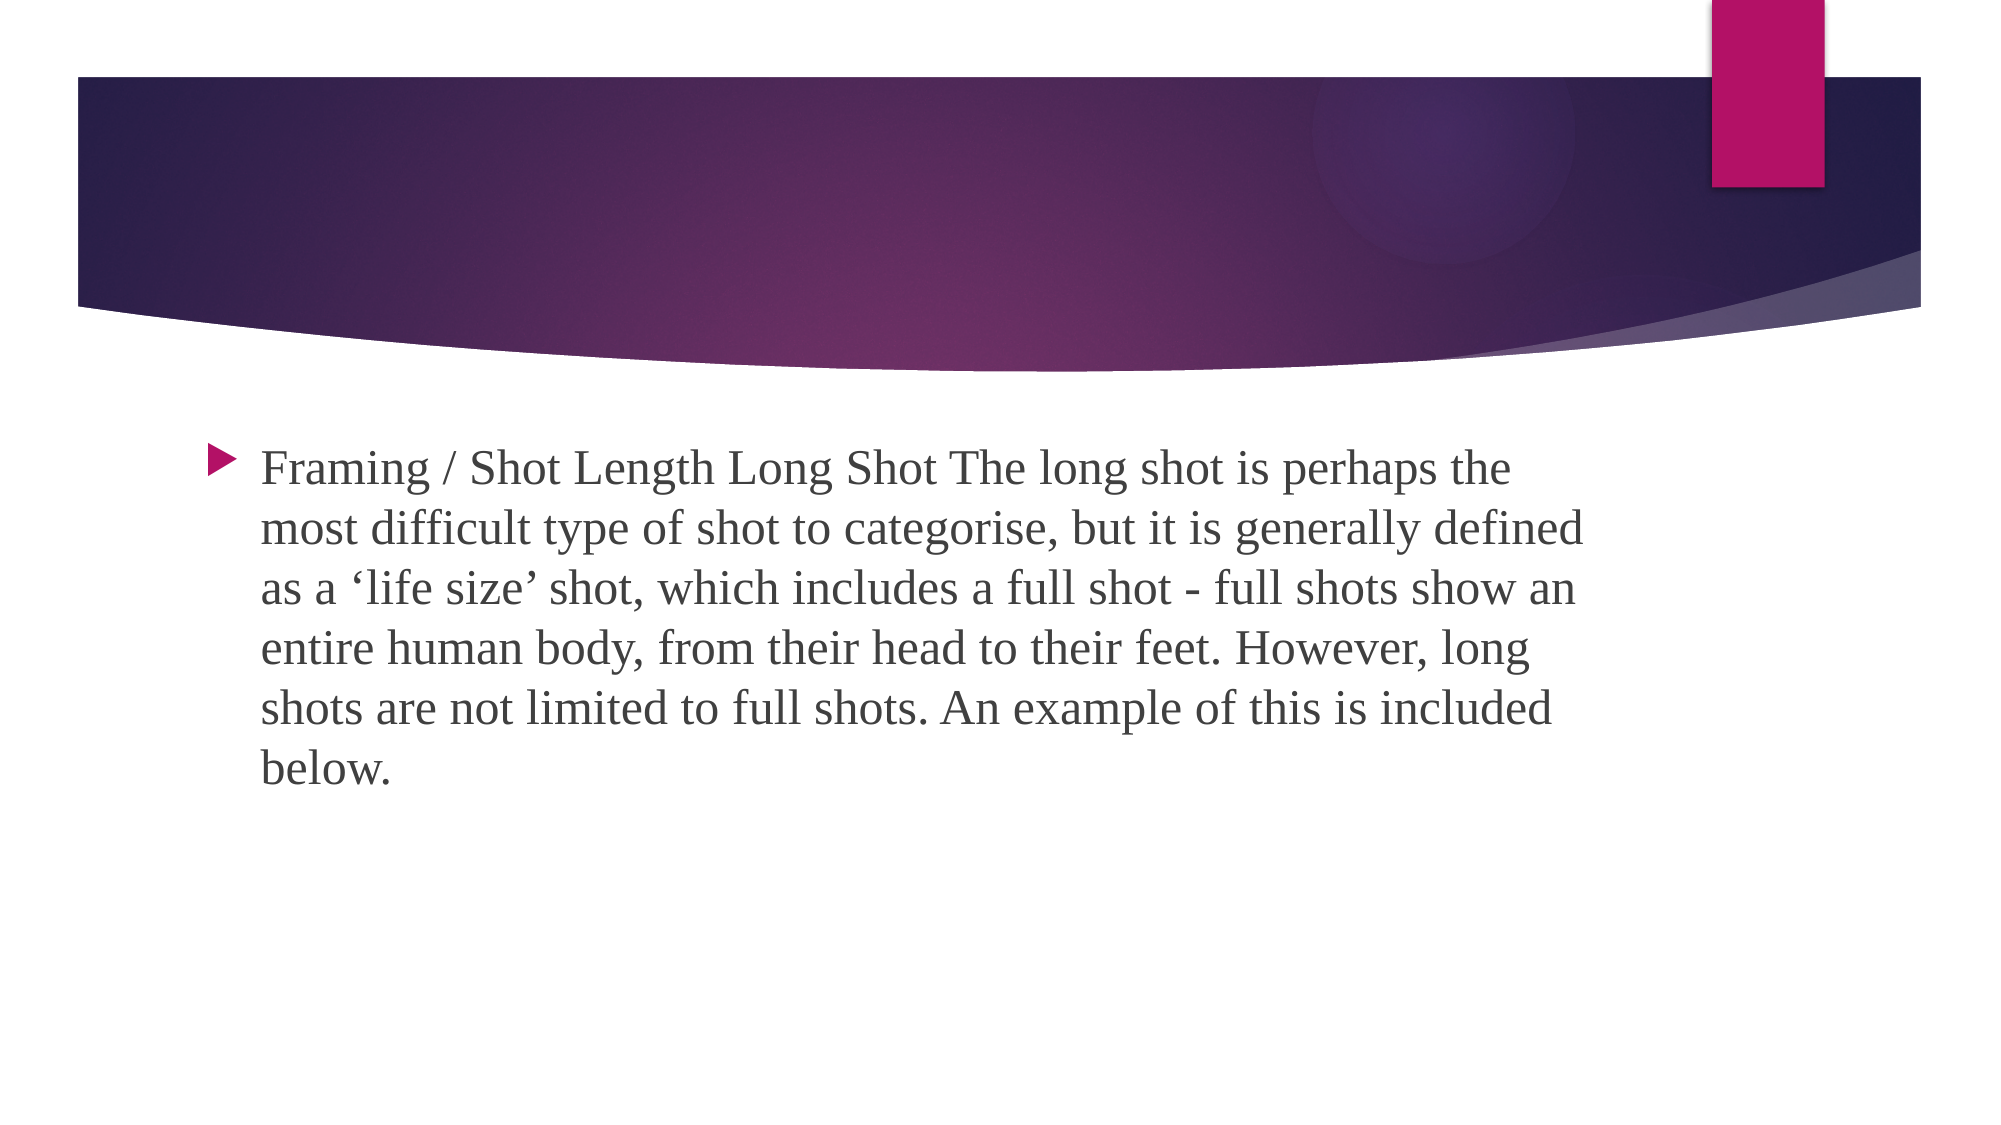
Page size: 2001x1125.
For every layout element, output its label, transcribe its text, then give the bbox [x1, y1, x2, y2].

list Framing / Shot Length Long Shot The long shot is perhaps the most difficult type of shot to categorise, but it is generally defined as a ‘life size’ shot, which includes a full shot - full shots show an entire human body, from their head to their feet. However, long shots are not limited to full shots. An example of this is included below. [189, 427, 1638, 988]
